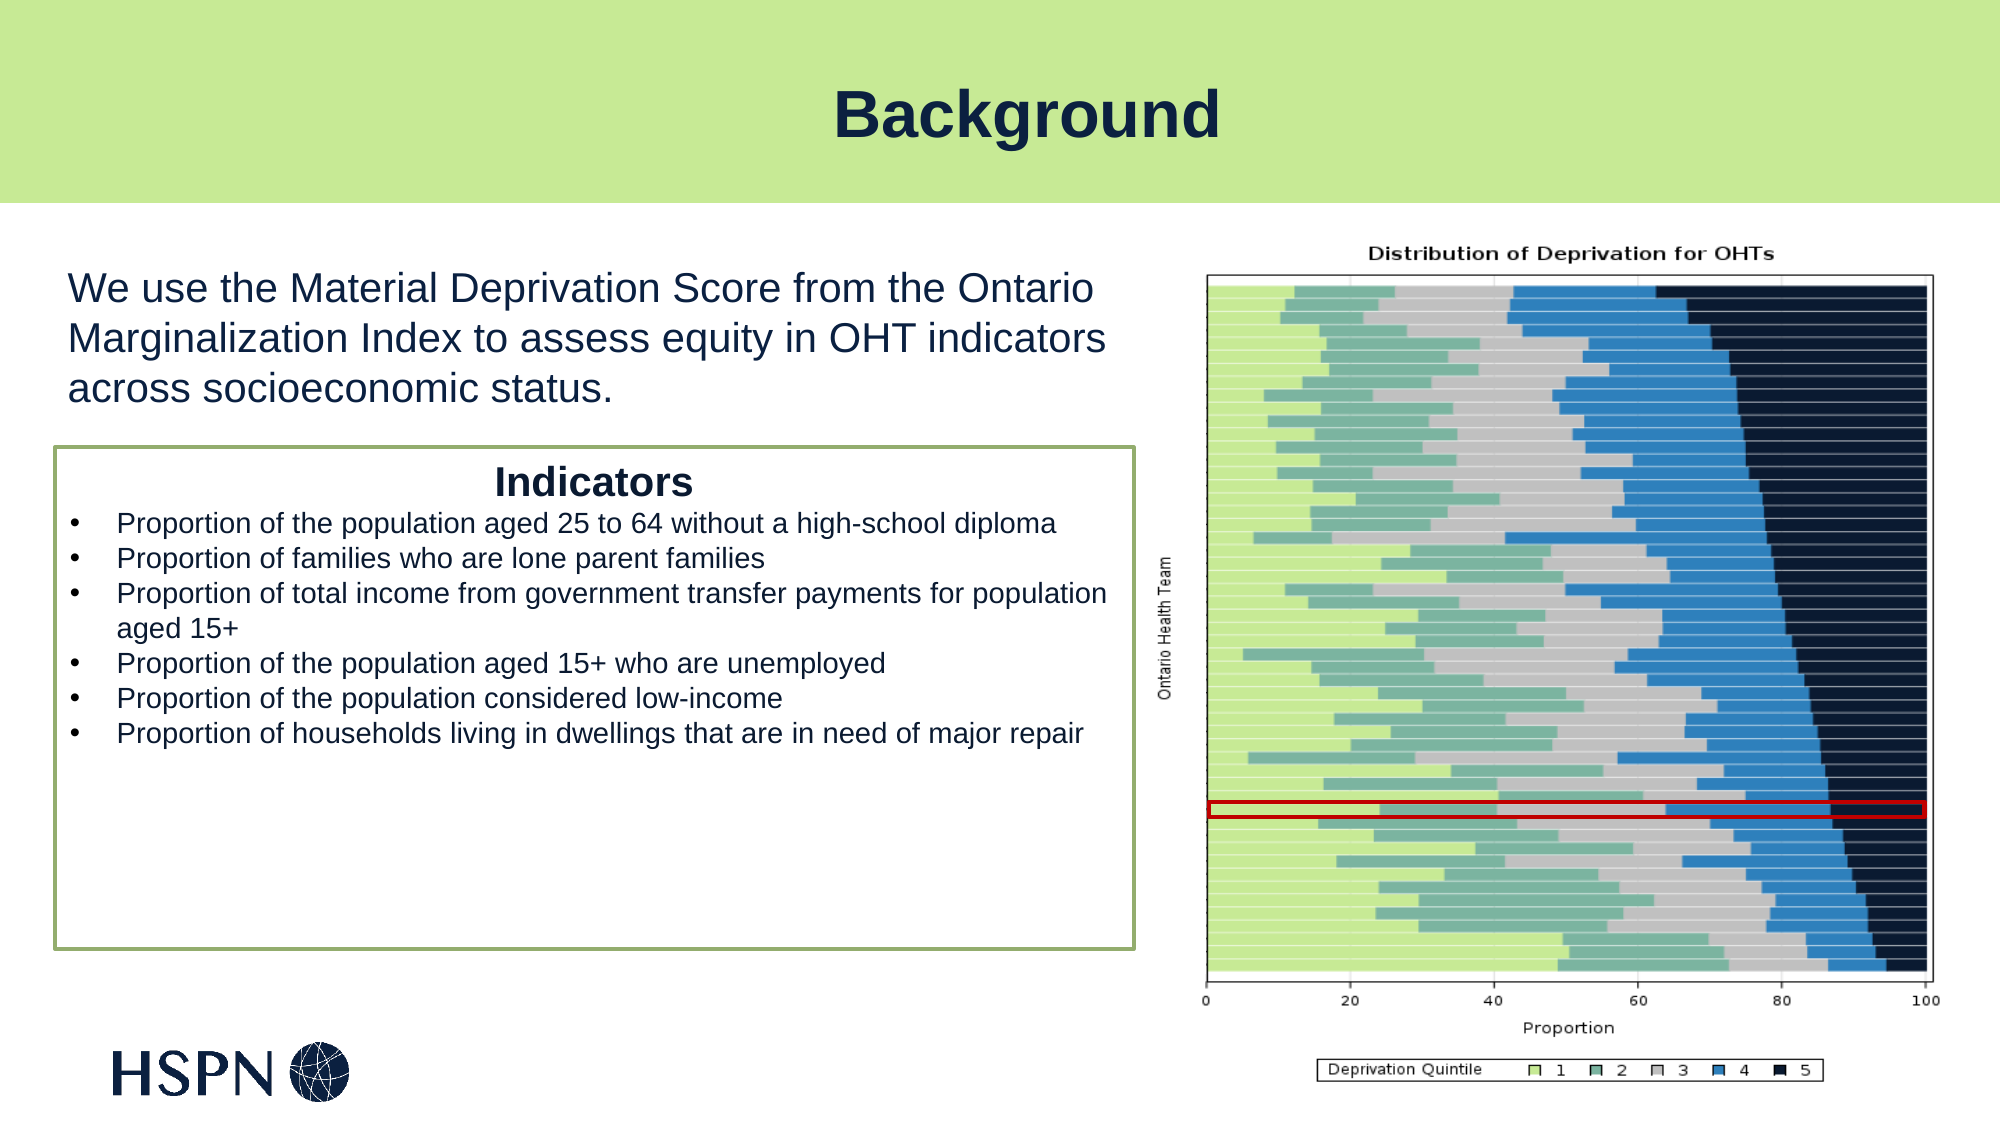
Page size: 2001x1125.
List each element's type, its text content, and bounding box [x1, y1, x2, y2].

picture [112, 1042, 349, 1102]
text_box [0, 0, 2000, 205]
title Background [143, 71, 1912, 160]
text_box We use the Material Deprivation Score from the Ontario Marginalization Index to assess equity in OHT indicators across socioeconomic status. [0, 260, 1128, 411]
picture [1133, 225, 1962, 1100]
text_box Indicators Proportion of the population aged 25 to 64 without a high-school diploma Proportion of families who are lone parent families Proportion of total income from government transfer payments for population aged 15+ Proportion of the population aged 15+ who are unemployed Proportion of the population considered low-income Proportion of households living in dwellings that are in need of major repair [53, 445, 1128, 951]
